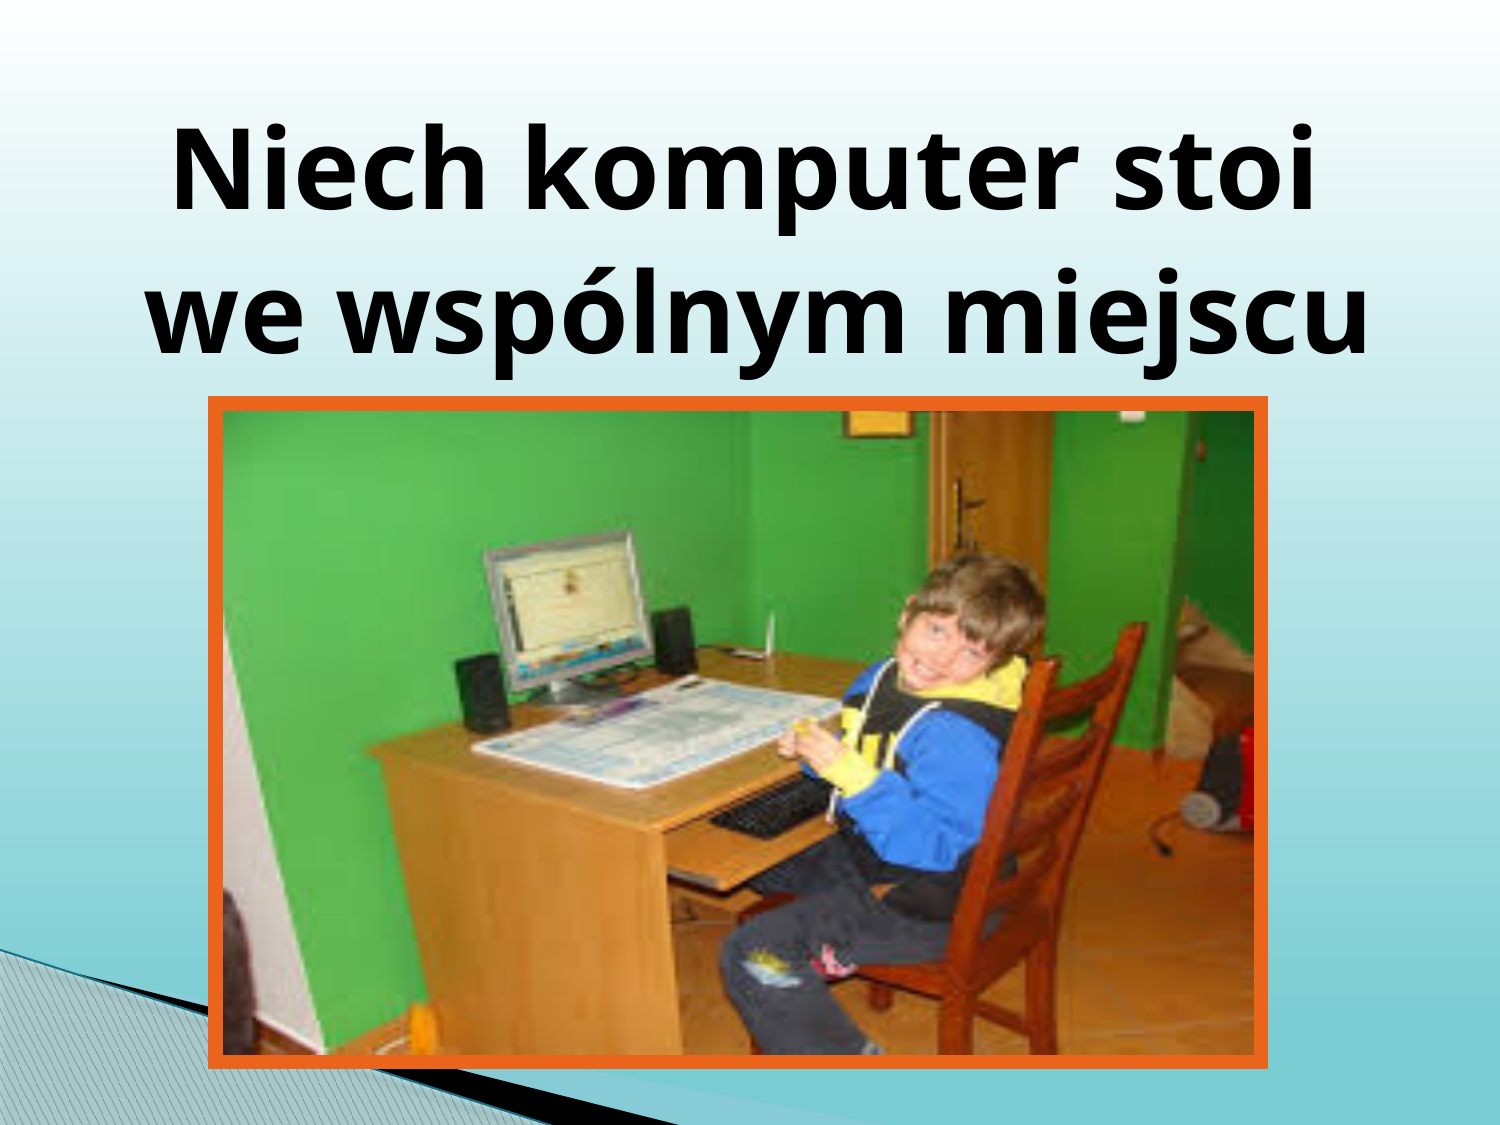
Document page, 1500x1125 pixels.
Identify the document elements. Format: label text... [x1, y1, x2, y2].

picture [222, 410, 1255, 1055]
list Niech komputer stoi we wspólnym miejscu [75, 90, 1425, 986]
